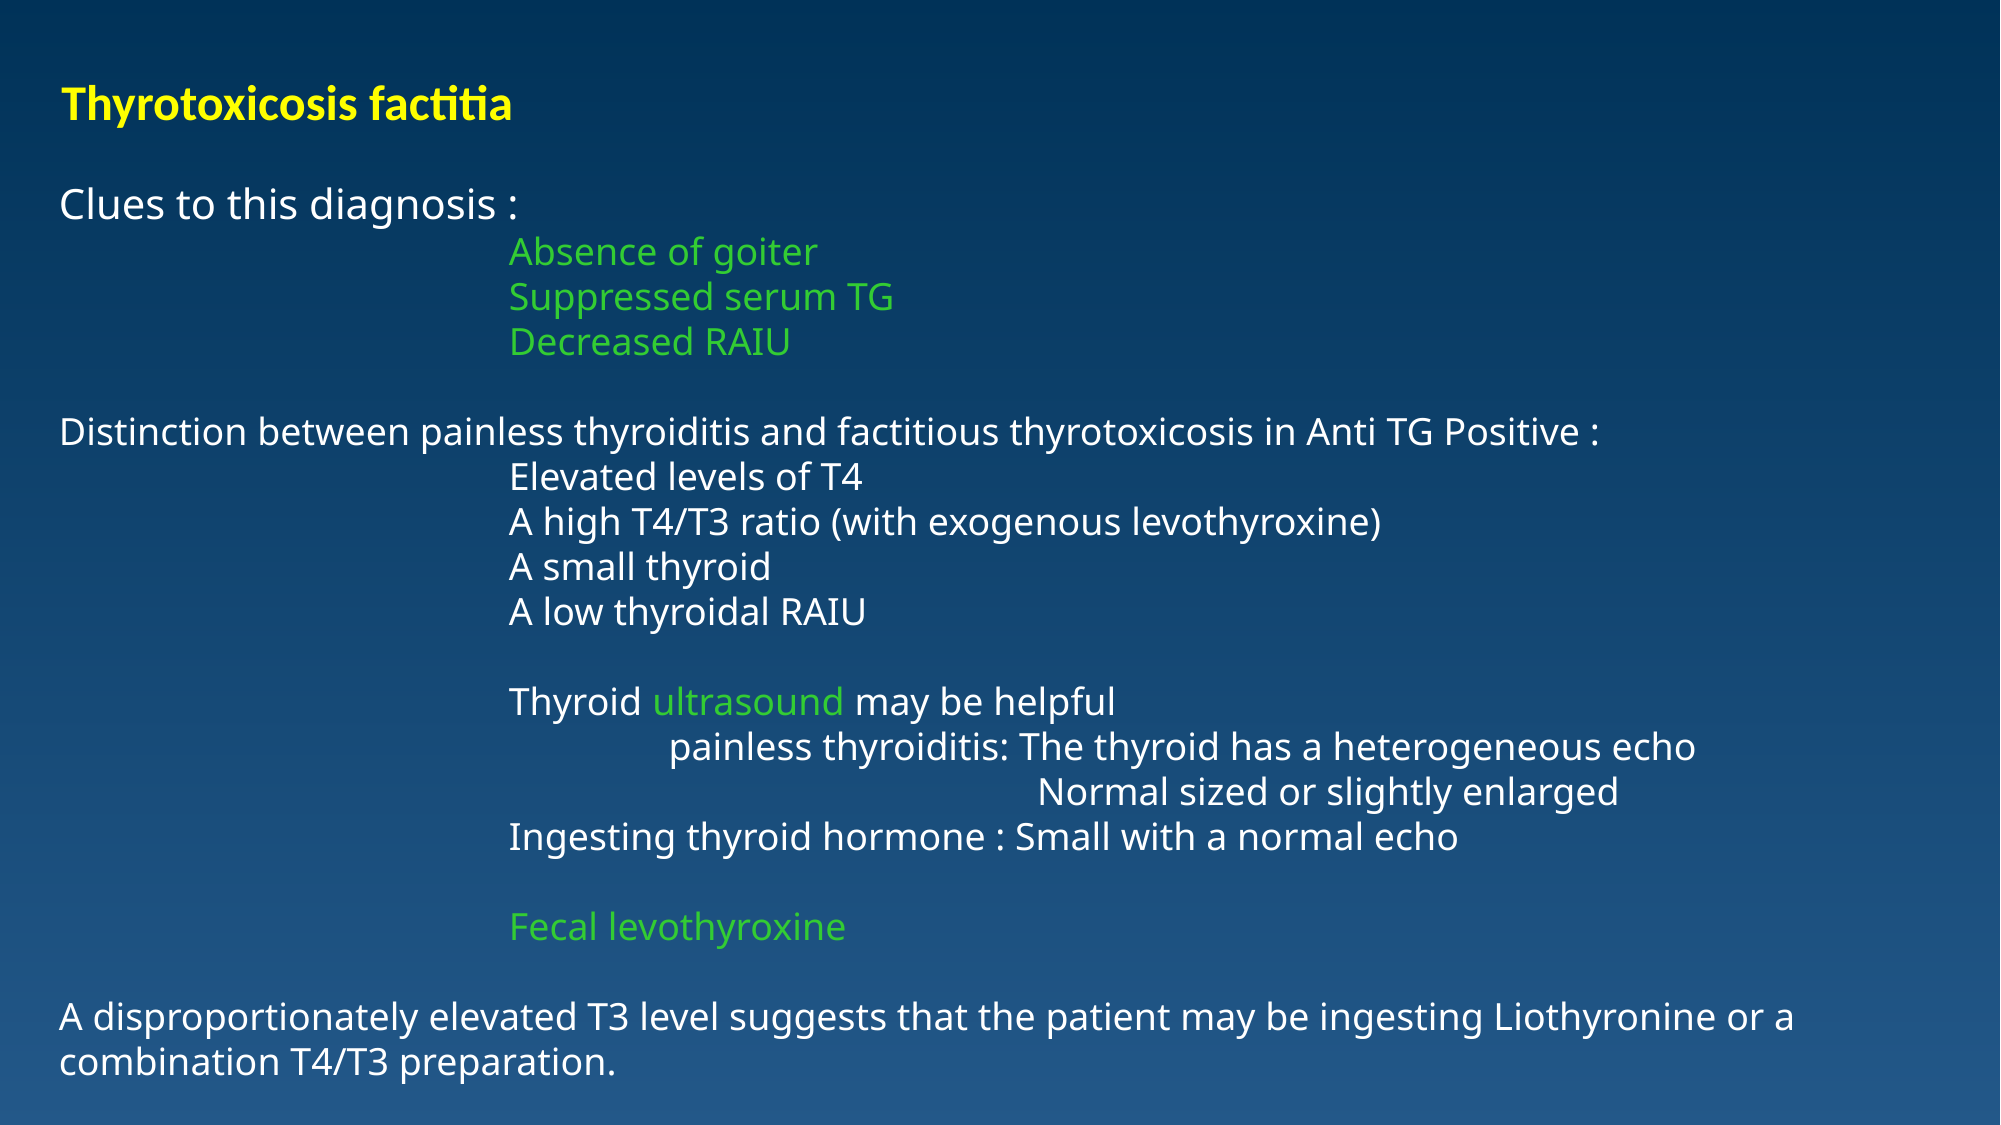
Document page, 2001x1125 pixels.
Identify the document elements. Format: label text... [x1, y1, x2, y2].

text_box Thyrotoxicosis factitia [46, 63, 529, 138]
text_box Clues to this diagnosis : Absence of goiter Suppressed serum TG Decreased RAIU Distinction between painless thyroiditis and factitious thyrotoxicosis in Anti TG Positive : Elevated levels of T4 A high T4/T3 ratio (with exogenous levothyroxine) A small thyroid A low thyroidal RAIU Thyroid ultrasound may be helpful painless thyroiditis: The thyroid has a heterogeneous echo Normal sized or slightly enlarged Ingesting thyroid hormone : Small with a normal echo Fecal levothyroxine A disproportionately elevated T3 level suggests that the patient may be ingesting Liothyronine or a combination T4/T3 preparation. [44, 170, 1961, 1091]
